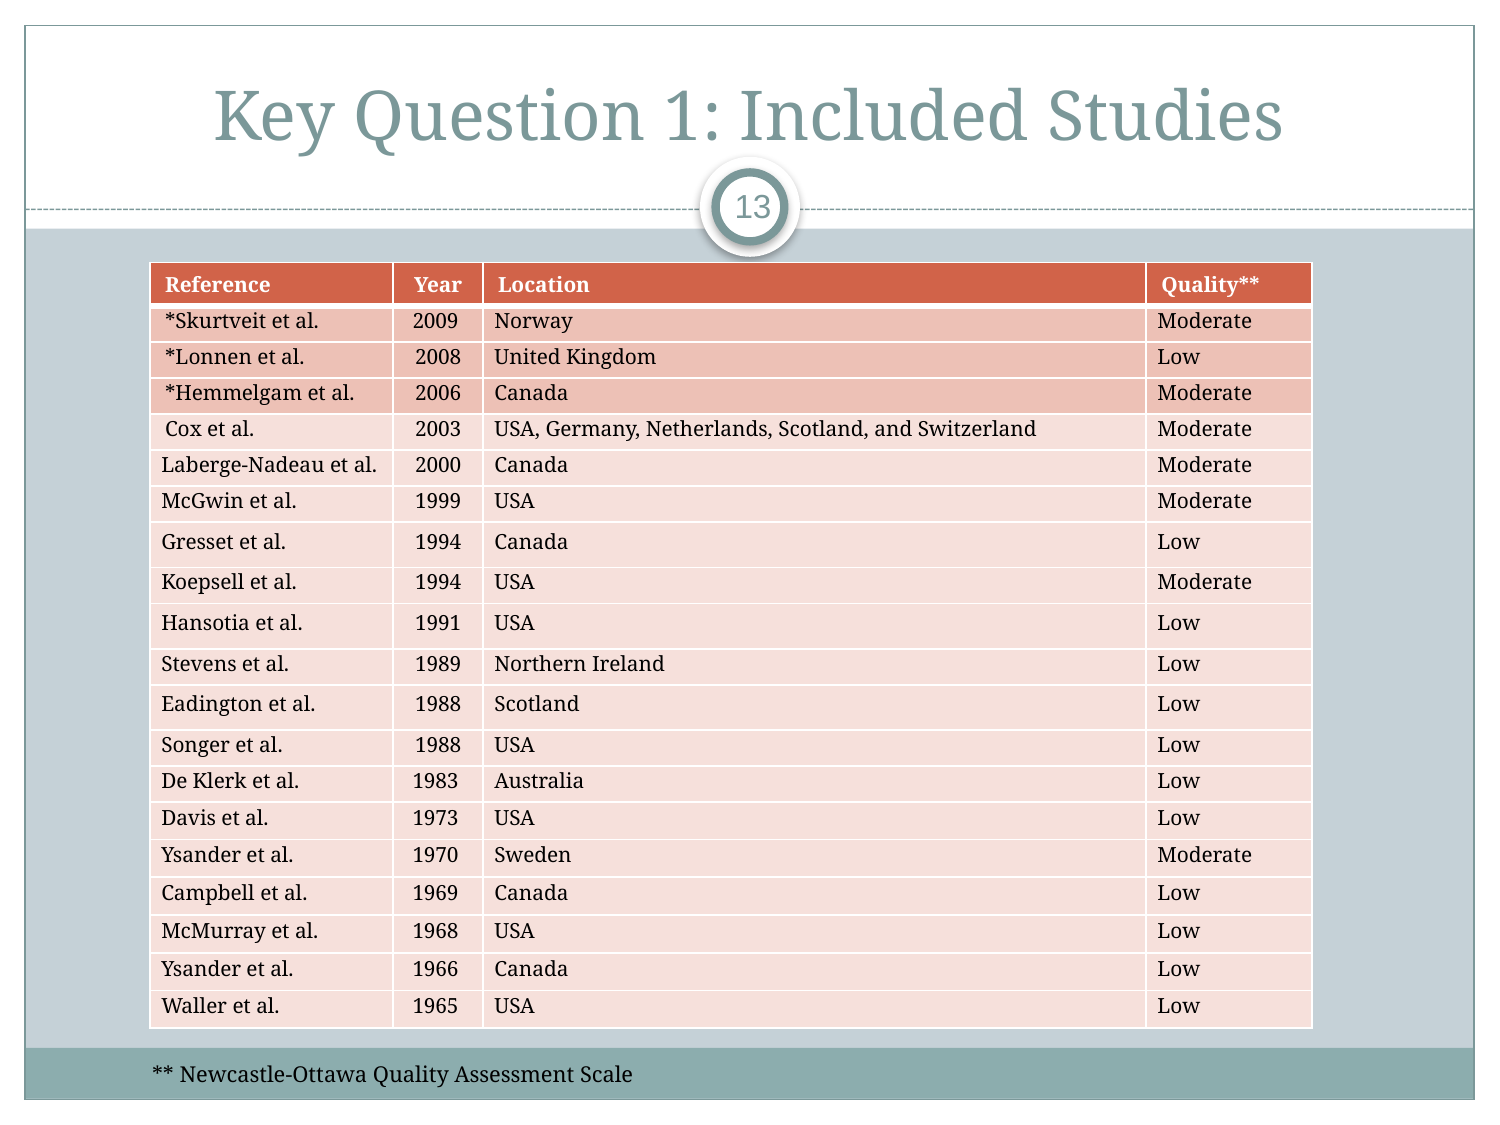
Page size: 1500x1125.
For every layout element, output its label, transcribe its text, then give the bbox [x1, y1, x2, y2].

table_cell McMurray et al. [151, 916, 392, 952]
table_cell 2006 [394, 379, 482, 413]
table_cell Low [1147, 767, 1311, 801]
table_cell Low [1147, 916, 1311, 952]
table_cell 1994 [394, 523, 482, 567]
table_cell USA [484, 731, 1145, 765]
table_cell USA [484, 604, 1145, 648]
table_cell 1991 [394, 604, 482, 648]
table_cell Stevens et al. [151, 650, 392, 684]
table_cell 1988 [394, 731, 482, 765]
table_cell *Skurtveit et al. [151, 309, 392, 341]
table_cell Laberge-Nadeau et al. [151, 451, 392, 485]
table_header Year [394, 263, 482, 303]
table_cell Cox et al. [151, 415, 392, 449]
table_cell 1969 [394, 878, 482, 914]
table_cell Campbell et al. [151, 878, 392, 914]
table_cell 2009 [394, 309, 482, 341]
table_cell Australia [484, 767, 1145, 801]
table_cell 1965 [394, 991, 482, 1027]
table_cell Koepsell et al. [151, 568, 392, 603]
table_cell Canada [484, 523, 1145, 567]
table_cell Moderate [1147, 487, 1311, 521]
table_cell Moderate [1147, 568, 1311, 603]
table_cell Northern Ireland [484, 650, 1145, 684]
table_cell Norway [484, 309, 1145, 341]
table_cell 2008 [394, 343, 482, 377]
table_cell Scotland [484, 686, 1145, 729]
table_cell 1989 [394, 650, 482, 684]
table_cell 1983 [394, 767, 482, 801]
table_cell Low [1147, 803, 1311, 839]
table_cell Low [1147, 604, 1311, 648]
table_cell Moderate [1147, 840, 1311, 876]
table_cell Low [1147, 878, 1311, 914]
table_cell Canada [484, 878, 1145, 914]
table_cell 1988 [394, 686, 482, 729]
table_cell Moderate [1147, 379, 1311, 413]
table_cell Low [1147, 343, 1311, 377]
table_cell McGwin et al. [151, 487, 392, 521]
table_cell Moderate [1147, 451, 1311, 485]
table_cell Canada [484, 451, 1145, 485]
table_cell USA [484, 991, 1145, 1027]
table_cell Gresset et al. [151, 523, 392, 567]
table_cell USA, Germany, Netherlands, Scotland, and Switzerland [484, 415, 1145, 449]
table_cell Davis et al. [151, 803, 392, 839]
table_cell 1999 [394, 487, 482, 521]
table_cell 2003 [394, 415, 482, 449]
table_cell 2000 [394, 451, 482, 485]
table_cell Low [1147, 686, 1311, 729]
table_cell 1994 [394, 568, 482, 603]
table_cell Low [1147, 731, 1311, 765]
table_cell 1966 [394, 954, 482, 990]
table_cell 1968 [394, 916, 482, 952]
table_cell United Kingdom [484, 343, 1145, 377]
table_cell USA [484, 568, 1145, 603]
table_cell Hansotia et al. [151, 604, 392, 648]
table_header Location [484, 263, 1145, 303]
slide_number 13 [715, 168, 791, 241]
table_cell Low [1147, 991, 1311, 1027]
table_cell Ysander et al. [151, 954, 392, 990]
table_cell Low [1147, 650, 1311, 684]
table_cell Sweden [484, 840, 1145, 876]
table_cell Canada [484, 954, 1145, 990]
table_cell USA [484, 916, 1145, 952]
table_cell 1973 [394, 803, 482, 839]
title Key Question 1: Included Studies [49, 37, 1450, 163]
table_cell Canada [484, 379, 1145, 413]
table_cell De Klerk et al. [151, 767, 392, 801]
table_cell Eadington et al. [151, 686, 392, 729]
table_cell *Lonnen et al. [151, 343, 392, 377]
table_cell Waller et al. [151, 991, 392, 1027]
table_cell USA [484, 803, 1145, 839]
table_cell Moderate [1147, 309, 1311, 341]
table_header Quality** [1147, 263, 1311, 303]
text_box ** Newcastle-Ottawa Quality Assessment Scale [137, 1053, 1025, 1094]
table_header Reference [151, 263, 392, 303]
table_cell Low [1147, 523, 1311, 567]
table_cell *Hemmelgam et al. [151, 379, 392, 413]
table_cell Songer et al. [151, 731, 392, 765]
table_cell 1970 [394, 840, 482, 876]
table_cell Ysander et al. [151, 840, 392, 876]
table_cell USA [484, 487, 1145, 521]
table_cell Moderate [1147, 415, 1311, 449]
table_cell Low [1147, 954, 1311, 990]
